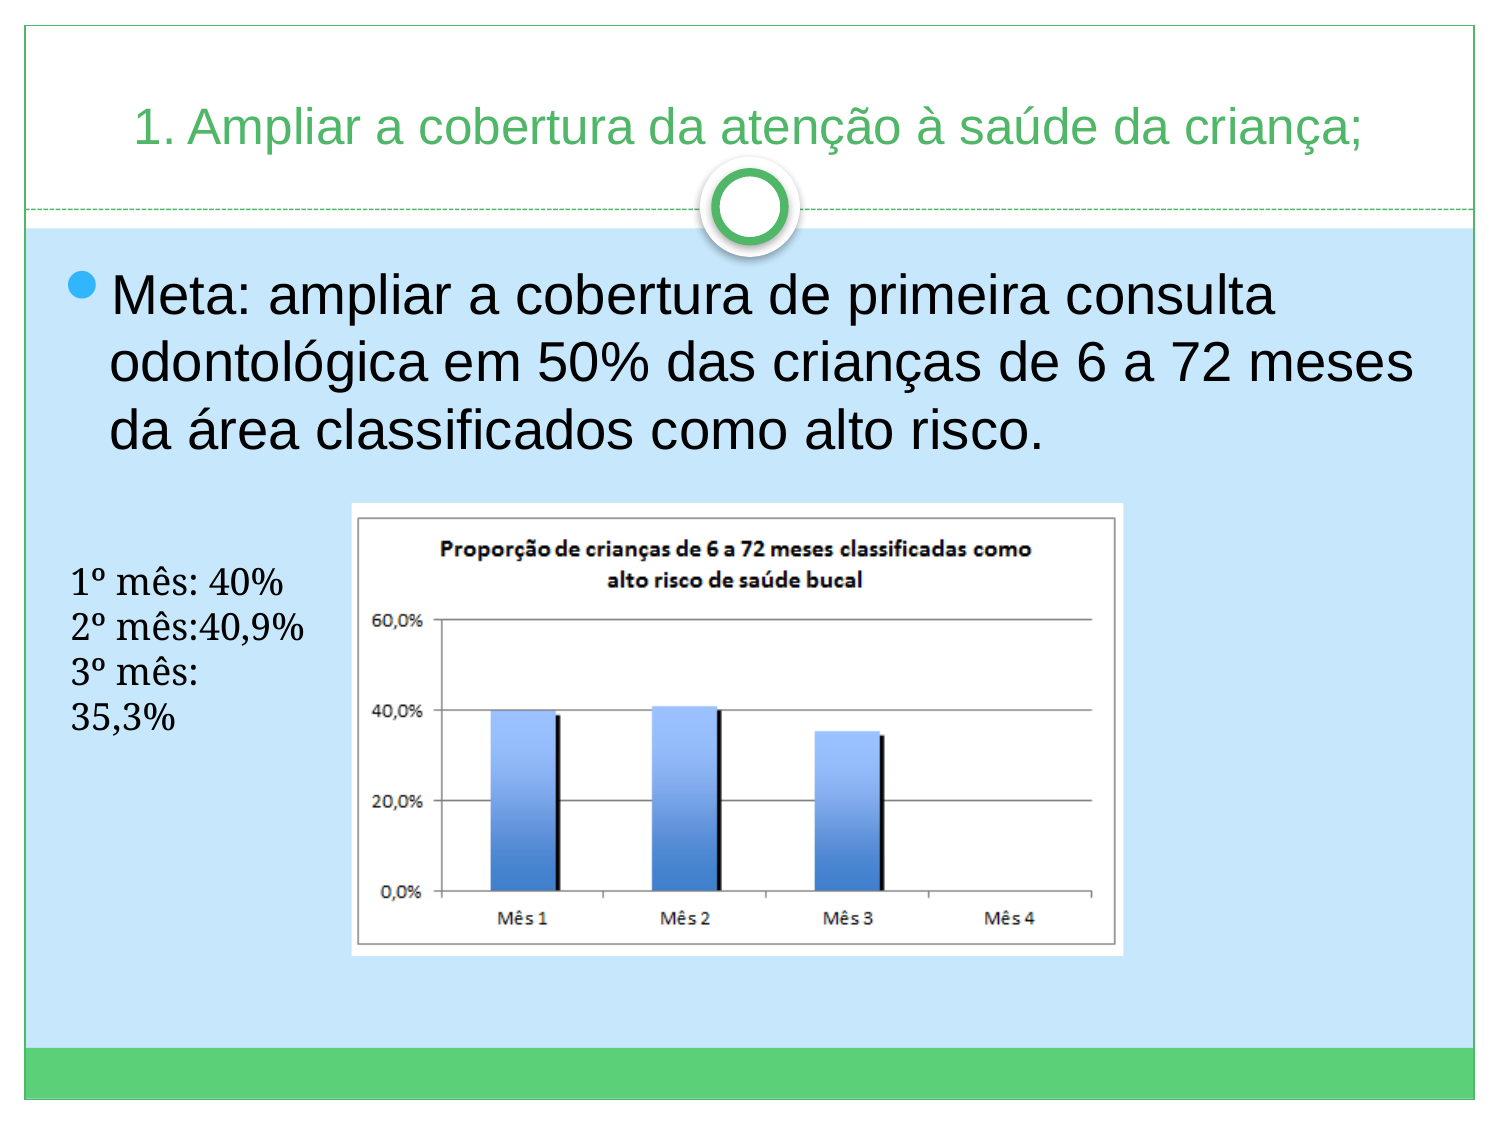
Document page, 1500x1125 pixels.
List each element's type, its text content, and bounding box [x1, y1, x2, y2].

title 1. Ampliar a cobertura da atenção à saúde da criança; [49, 37, 1450, 162]
list Meta: ampliar a cobertura de primeira consulta odontológica em 50% das crianças de 6 a 72 meses da área classificados como alto risco. [49, 250, 1445, 1001]
text_box 1º mês: 40% 2º mês:40,9% 3º mês: 35,3% [55, 550, 329, 746]
picture [351, 503, 1124, 956]
